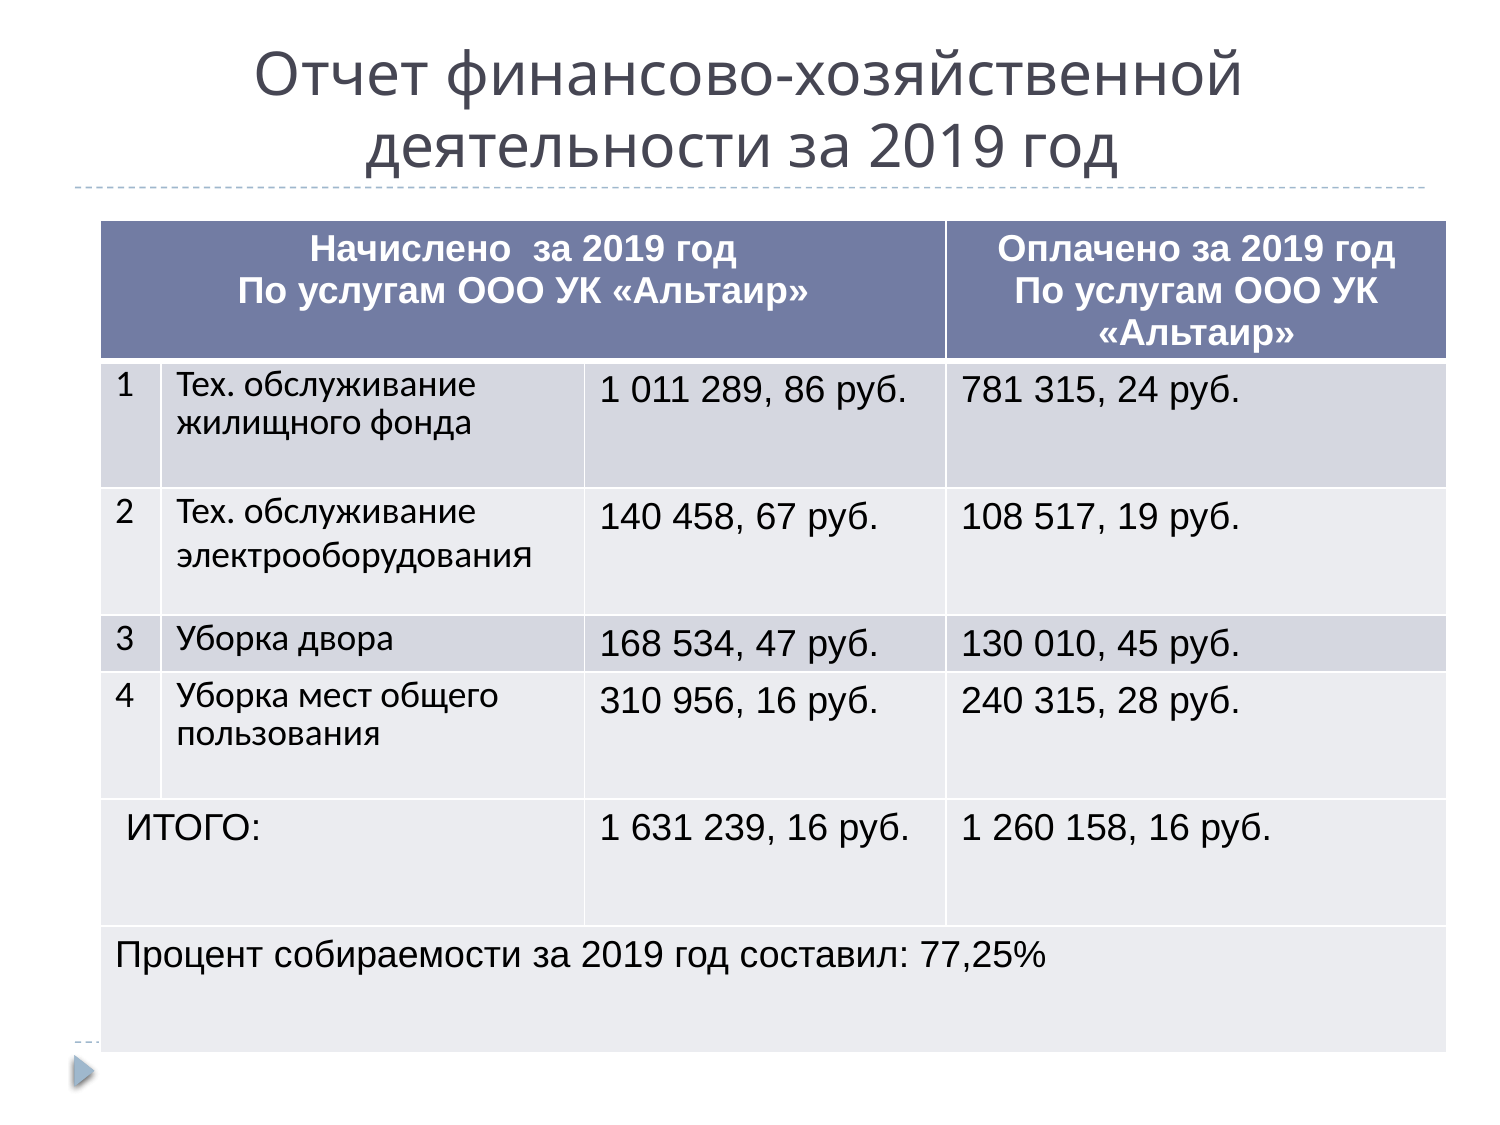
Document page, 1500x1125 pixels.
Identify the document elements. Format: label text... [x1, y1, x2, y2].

table_cell 3 [101, 616, 160, 671]
table_cell 240 315, 28 руб. [947, 673, 1446, 798]
table_cell 130 010, 45 руб. [947, 616, 1446, 671]
table_cell 781 315, 24 руб. [947, 364, 1446, 487]
table_cell ИТОГО: [101, 800, 584, 925]
table_cell 310 956, 16 руб. [585, 673, 945, 798]
table_cell 108 517, 19 руб. [947, 489, 1446, 614]
table_cell 1 631 239, 16 руб. [585, 800, 945, 925]
table_cell Уборка мест общего пользования [162, 673, 584, 798]
table_cell Тех. обслуживание электрооборудования [162, 489, 584, 614]
table_header Начислено за 2019 год По услугам ООО УК «Альтаир» [101, 221, 945, 358]
table_cell 1 011 289, 86 руб. [585, 364, 945, 487]
table_header Оплачено за 2019 год По услугам ООО УК «Альтаир» [947, 221, 1446, 358]
table_cell 140 458, 67 руб. [585, 489, 945, 614]
table_cell 1 260 158, 16 руб. [947, 800, 1446, 925]
table_cell 2 [101, 489, 160, 614]
title Отчет финансово-хозяйственной деятельности за 2019 год [74, 37, 1426, 188]
table_cell Процент собираемости за 2019 год составил: 77,25% [101, 927, 1446, 1052]
table_cell Тех. обслуживание жилищного фонда [162, 364, 584, 487]
table_cell 168 534, 47 руб. [585, 616, 945, 671]
table_cell 4 [101, 673, 160, 798]
table_cell Уборка двора [162, 616, 584, 671]
table_cell 1 [101, 364, 160, 487]
